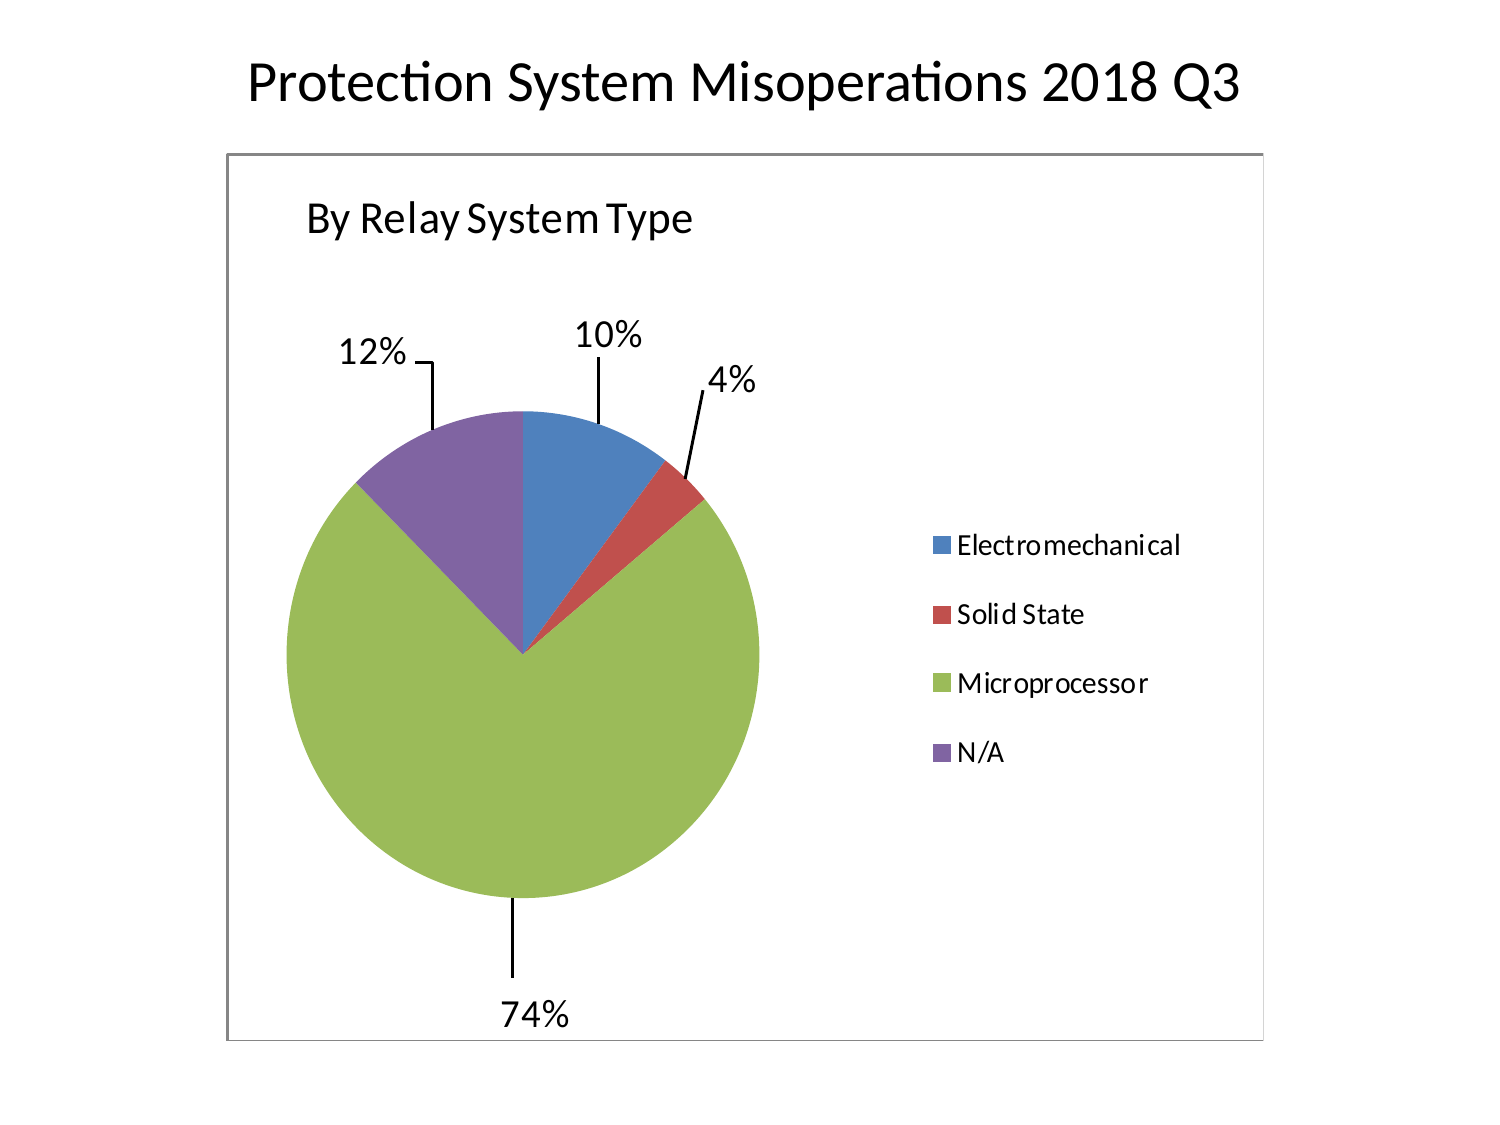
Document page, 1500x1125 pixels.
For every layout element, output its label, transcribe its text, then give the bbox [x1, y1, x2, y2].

title Protection System Misoperations 2018 Q3 [62, 3, 1427, 153]
picture [225, 152, 1264, 1041]
